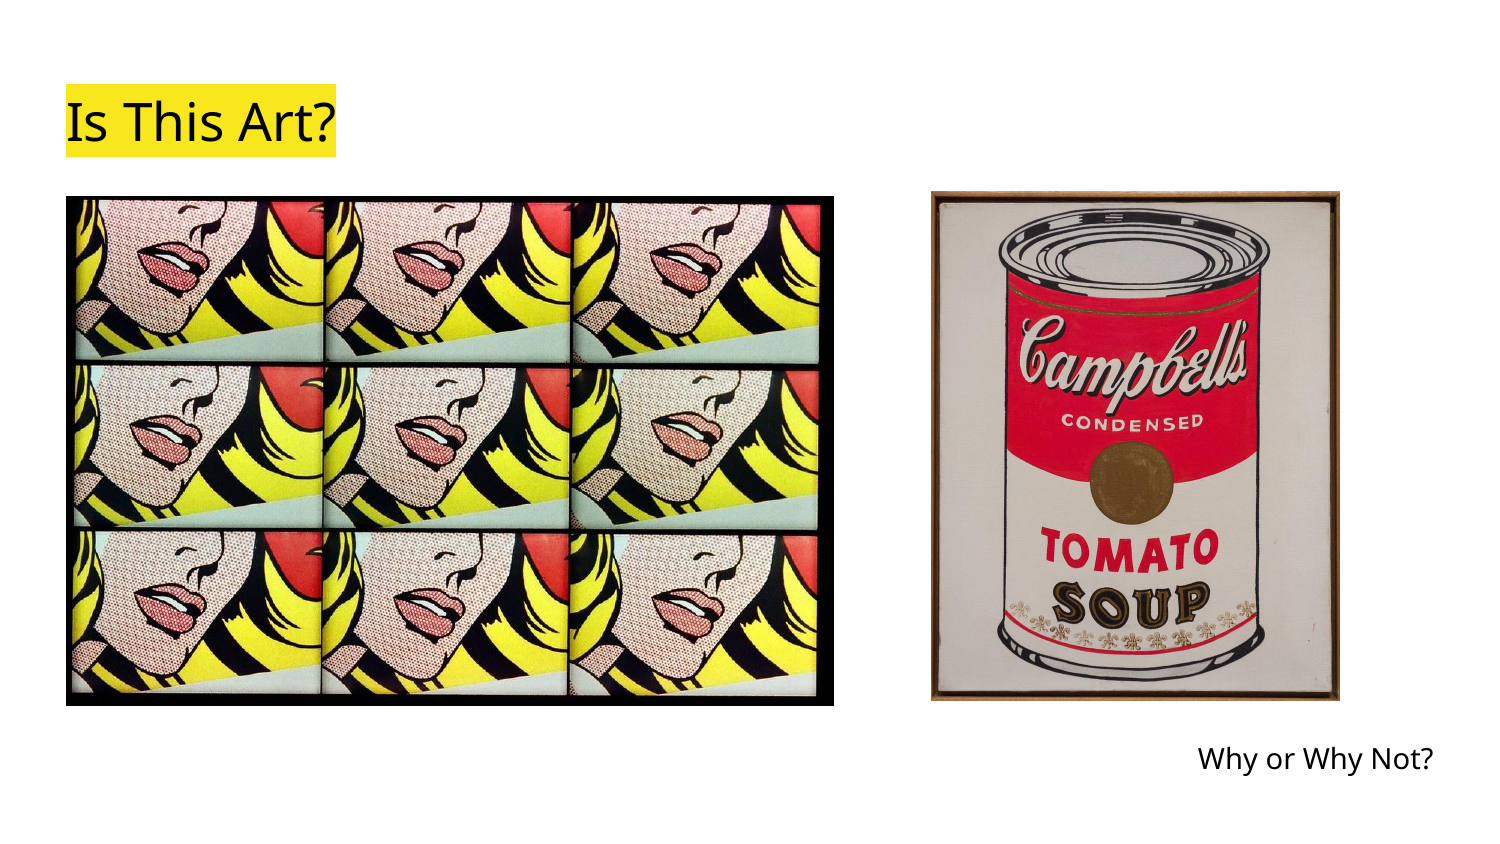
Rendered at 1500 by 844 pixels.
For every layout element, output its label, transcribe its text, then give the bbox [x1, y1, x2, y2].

text_box Why or Why Not? [908, 725, 1449, 791]
picture [931, 191, 1340, 701]
picture [65, 196, 834, 706]
title Is This Art? [51, 72, 1449, 167]
